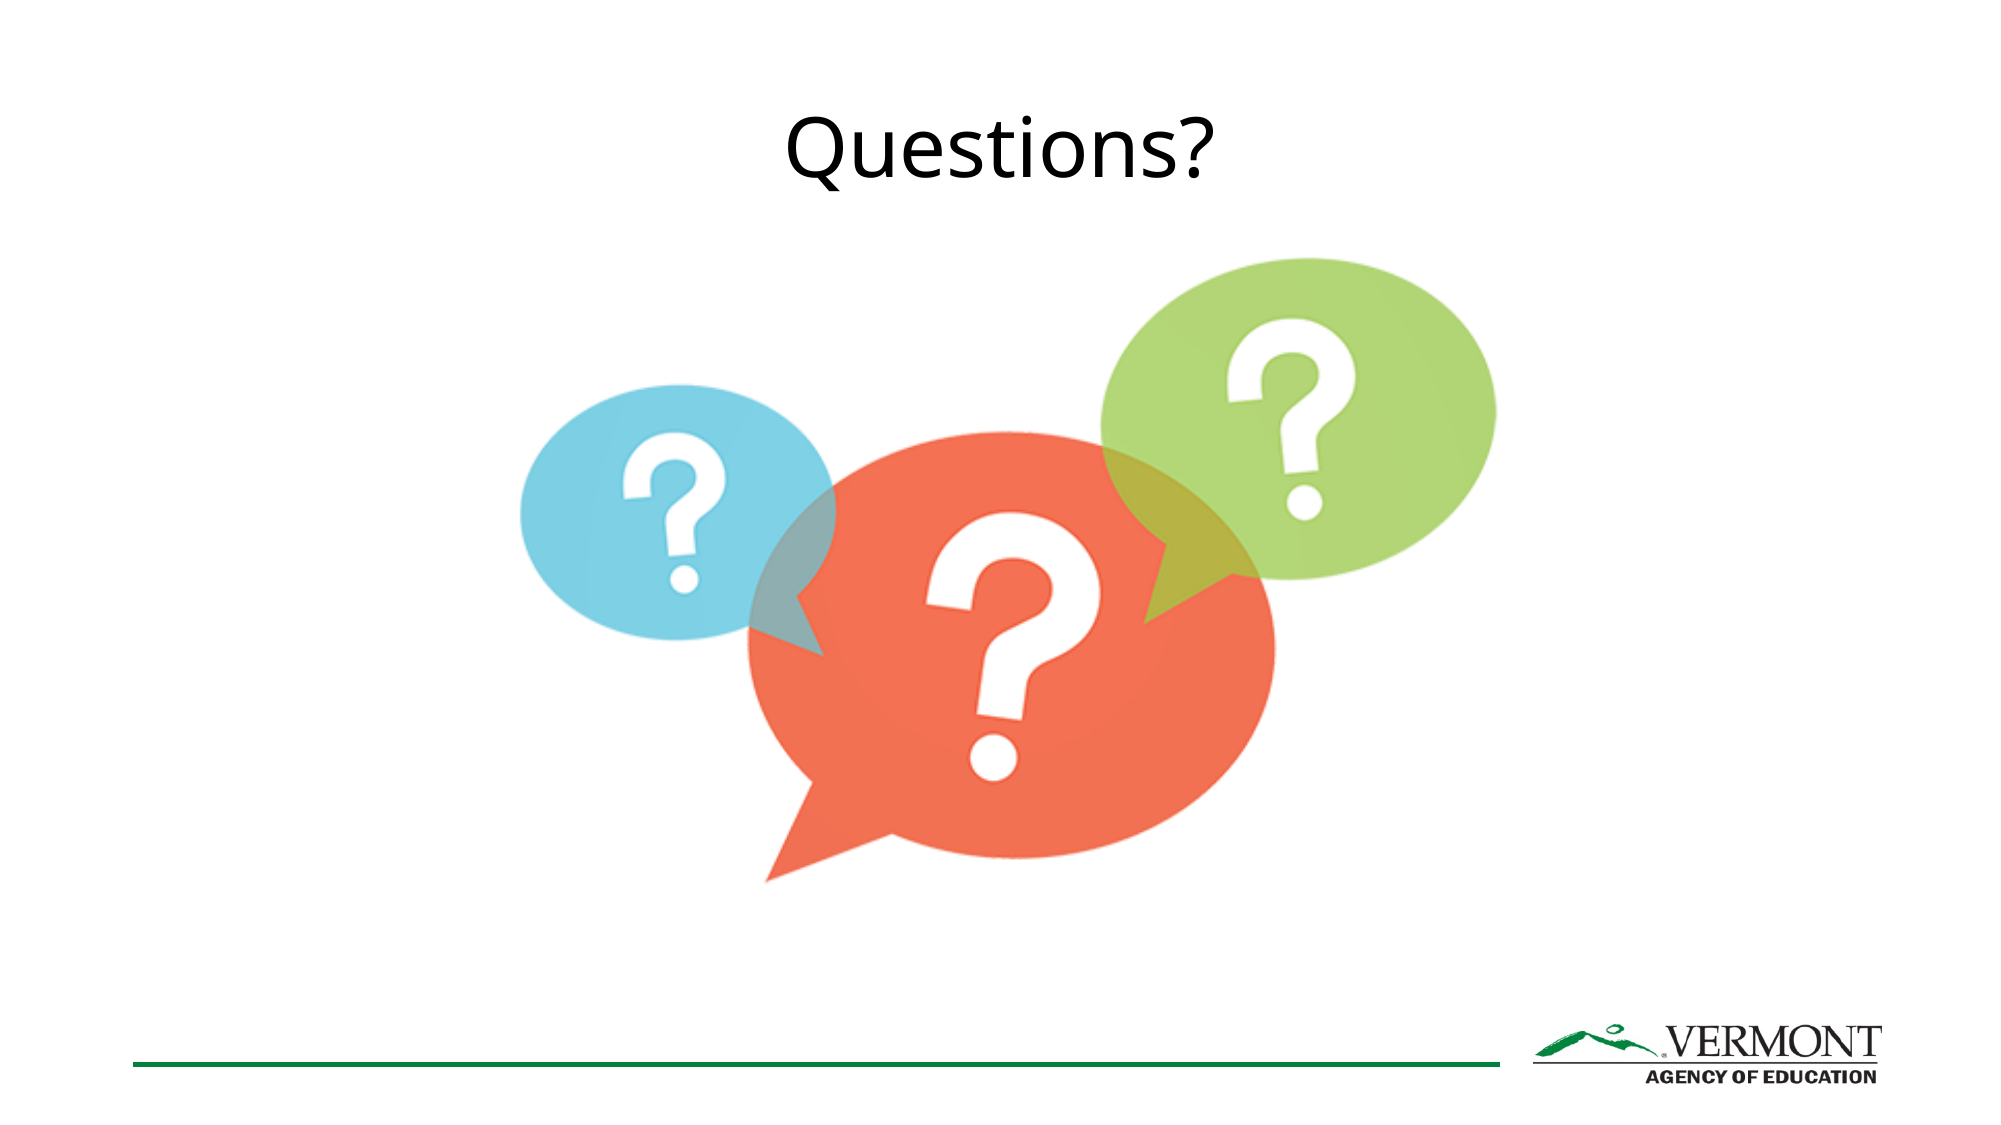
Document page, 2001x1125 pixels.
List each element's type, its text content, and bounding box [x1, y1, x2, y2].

title Questions? [99, 50, 1900, 238]
picture [1533, 1024, 1882, 1101]
picture [483, 237, 1517, 922]
